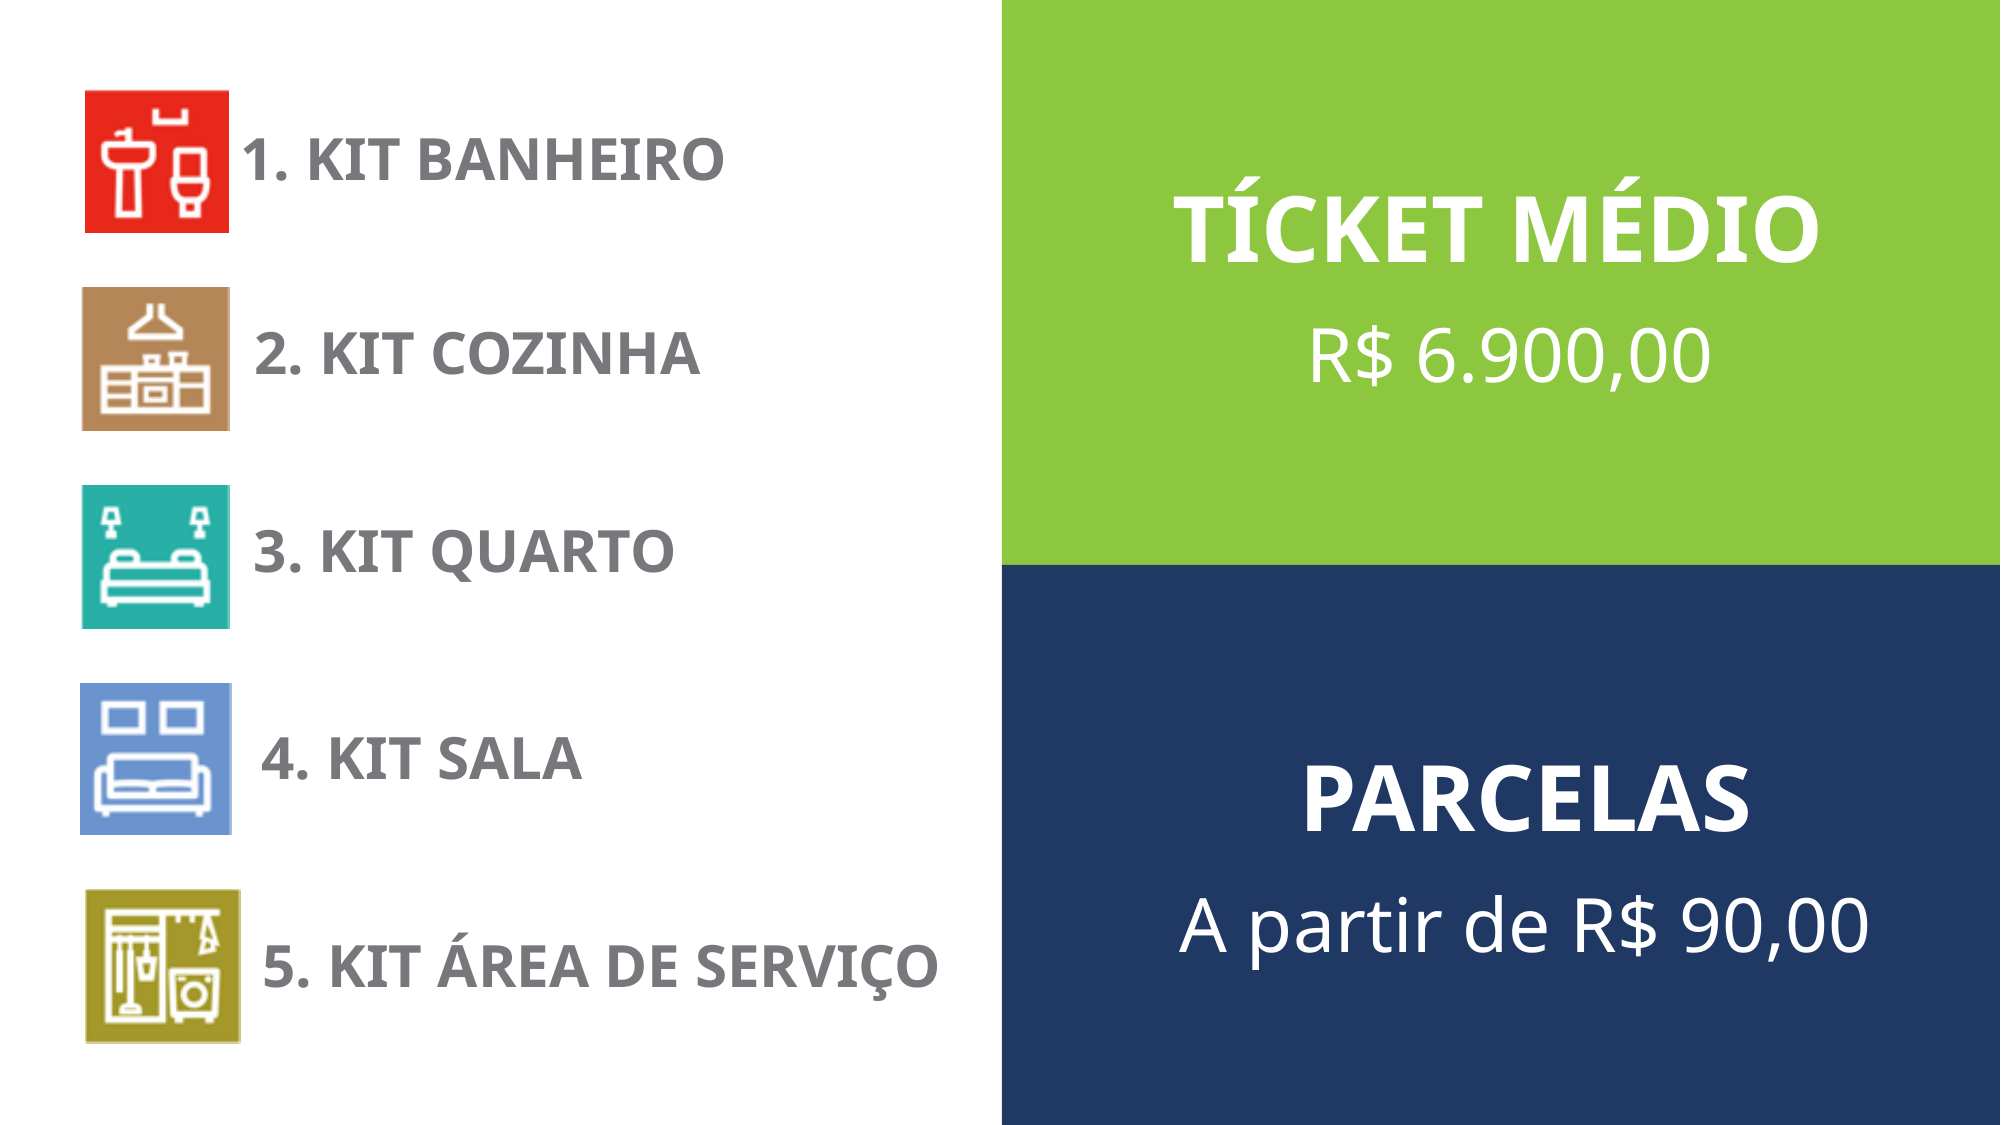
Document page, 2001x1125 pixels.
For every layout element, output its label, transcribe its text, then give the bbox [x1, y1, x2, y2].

picture [80, 683, 232, 835]
text_box 5. KIT ÁREA DE SERVIÇO [247, 921, 956, 1007]
picture [81, 287, 230, 431]
picture [85, 889, 241, 1044]
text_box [1001, 564, 2000, 1125]
text_box 2. KIT COZINHA [240, 308, 716, 394]
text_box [1001, 0, 2000, 564]
text_box 3. KIT QUARTO [239, 507, 692, 592]
text_box 4. KIT SALA [246, 713, 598, 799]
text_box 1. KIT BANHEIRO [229, 114, 742, 200]
picture [81, 485, 230, 629]
picture [85, 89, 229, 233]
